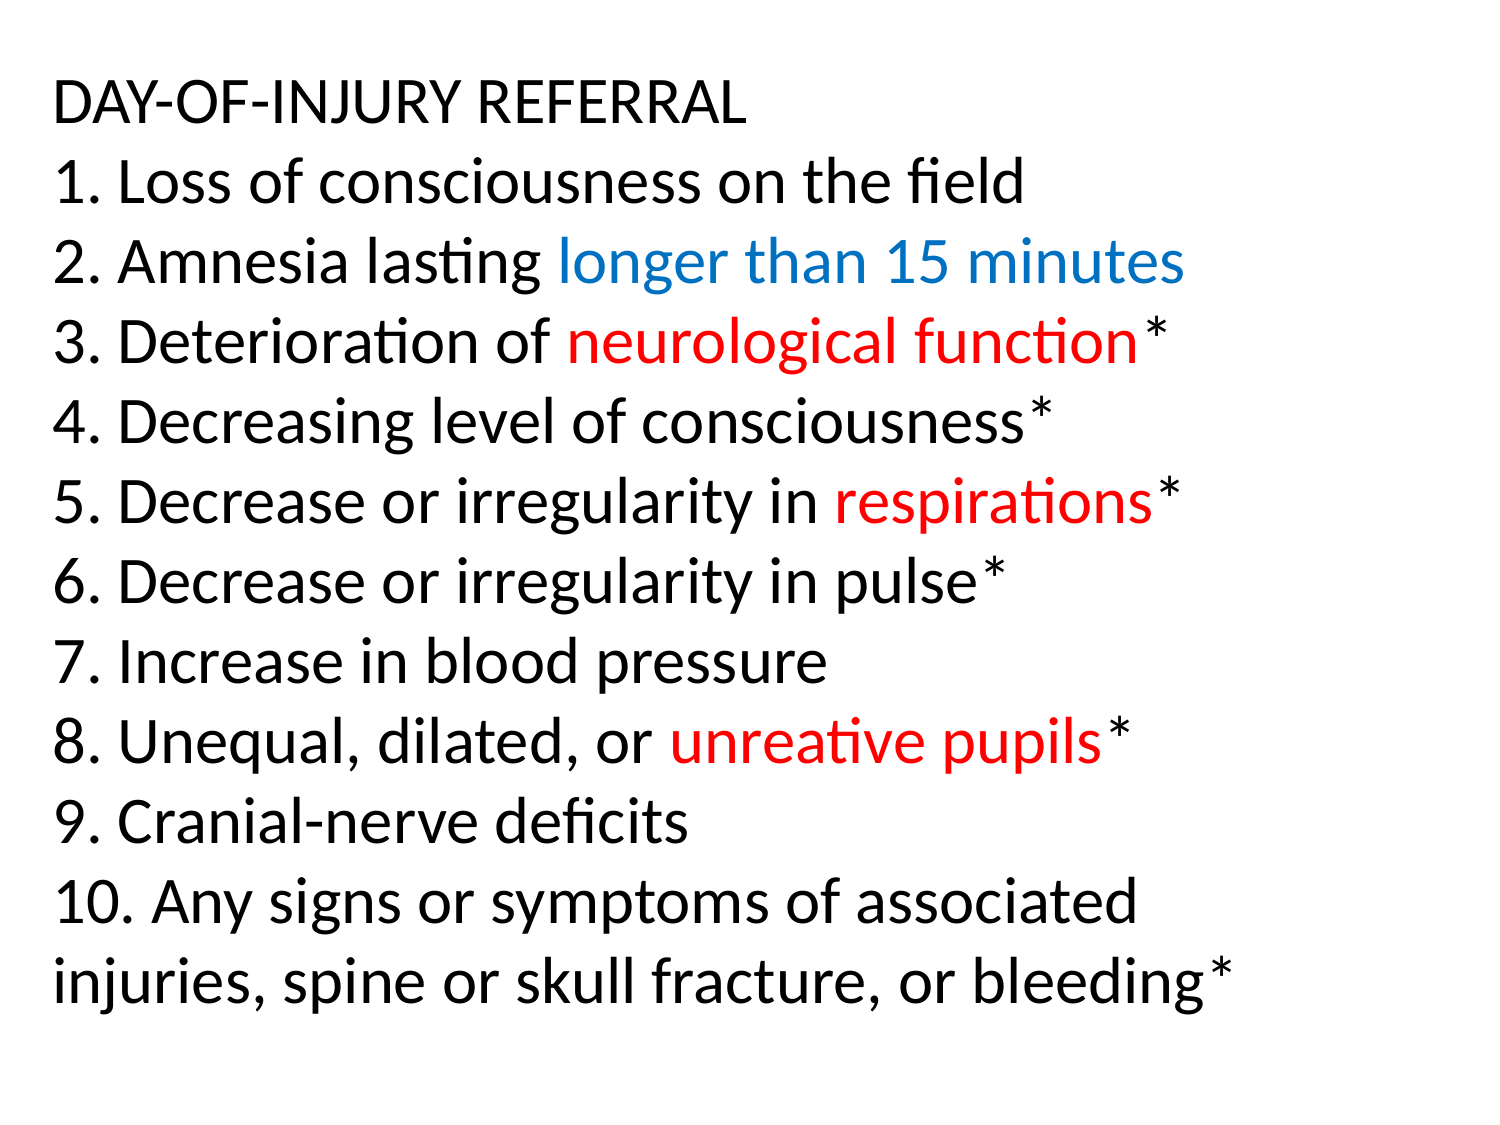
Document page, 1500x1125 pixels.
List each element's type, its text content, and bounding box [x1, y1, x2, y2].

text_box DAY-OF-INJURY REFERRAL 1. Loss of consciousness on the field 2. Amnesia lasting longer than 15 minutes 3. Deterioration of neurological function* 4. Decreasing level of consciousness* 5. Decrease or irregularity in respirations* 6. Decrease or irregularity in pulse* 7. Increase in blood pressure 8. Unequal, dilated, or unreative pupils* 9. Cranial-nerve deficits 10. Any signs or symptoms of associated injuries, spine or skull fracture, or bleeding* [37, 49, 1463, 1105]
